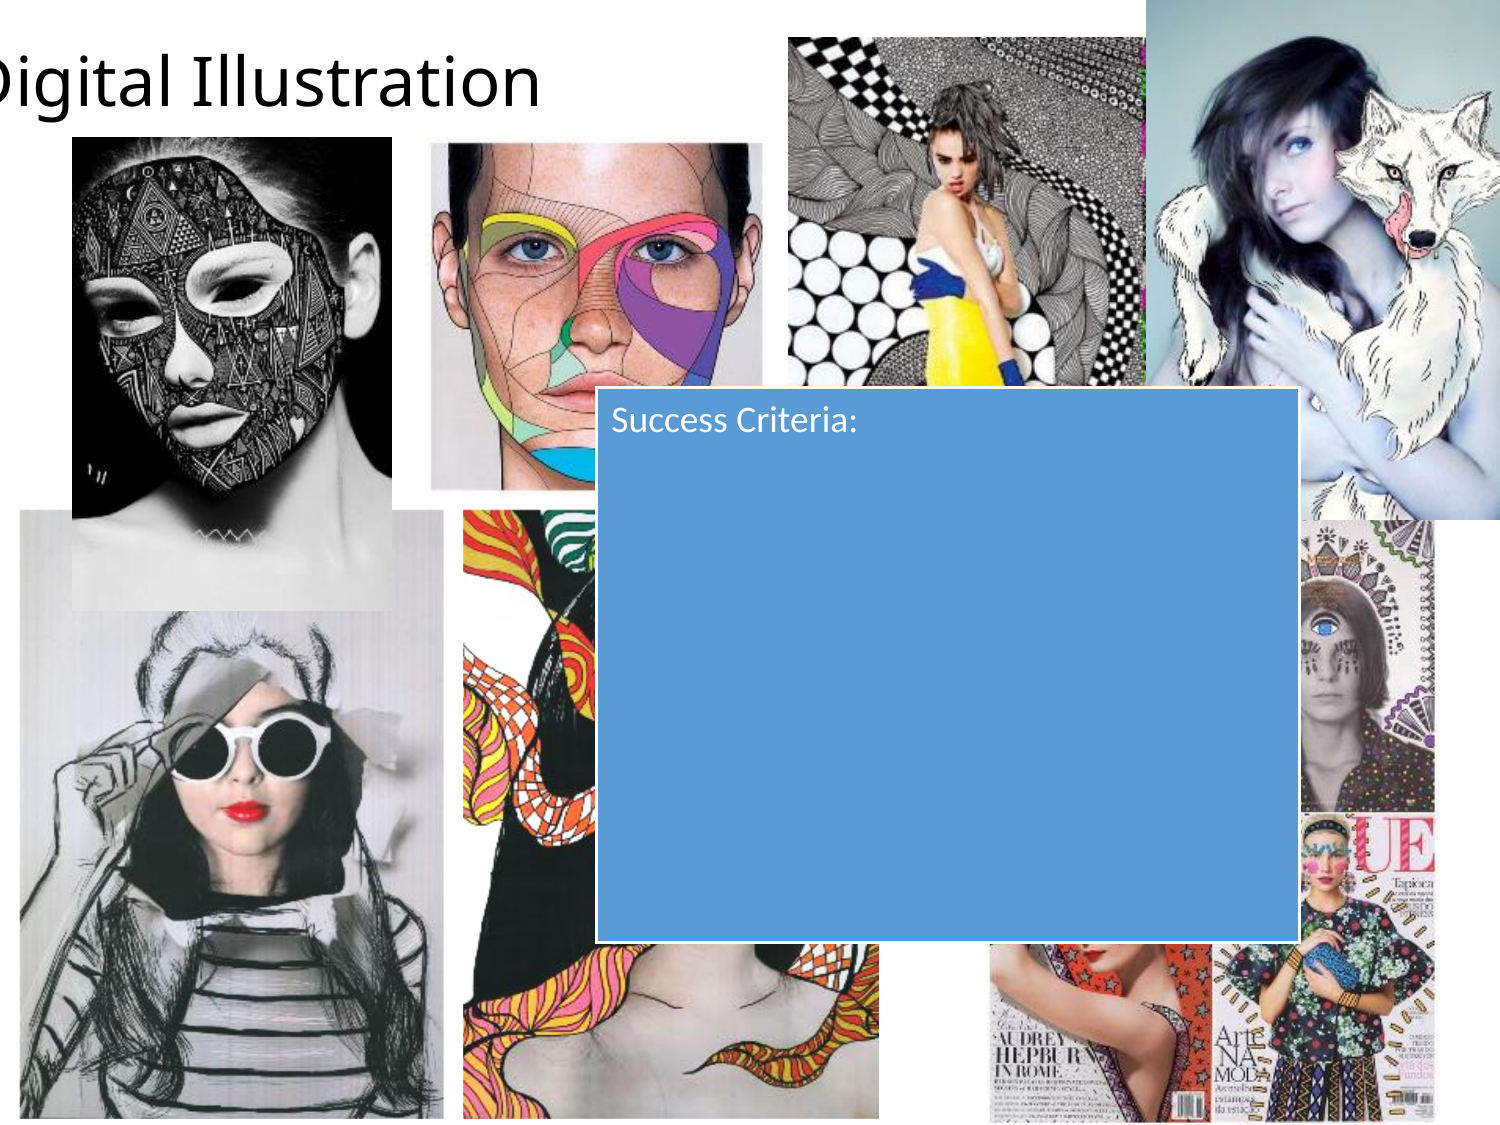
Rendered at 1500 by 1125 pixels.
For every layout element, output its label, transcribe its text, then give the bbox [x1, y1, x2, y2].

title Digital Illustration [0, 37, 788, 132]
picture [788, 0, 1500, 1125]
picture [424, 137, 769, 497]
picture [0, 137, 976, 1118]
text_box Success Criteria: [595, 386, 987, 944]
